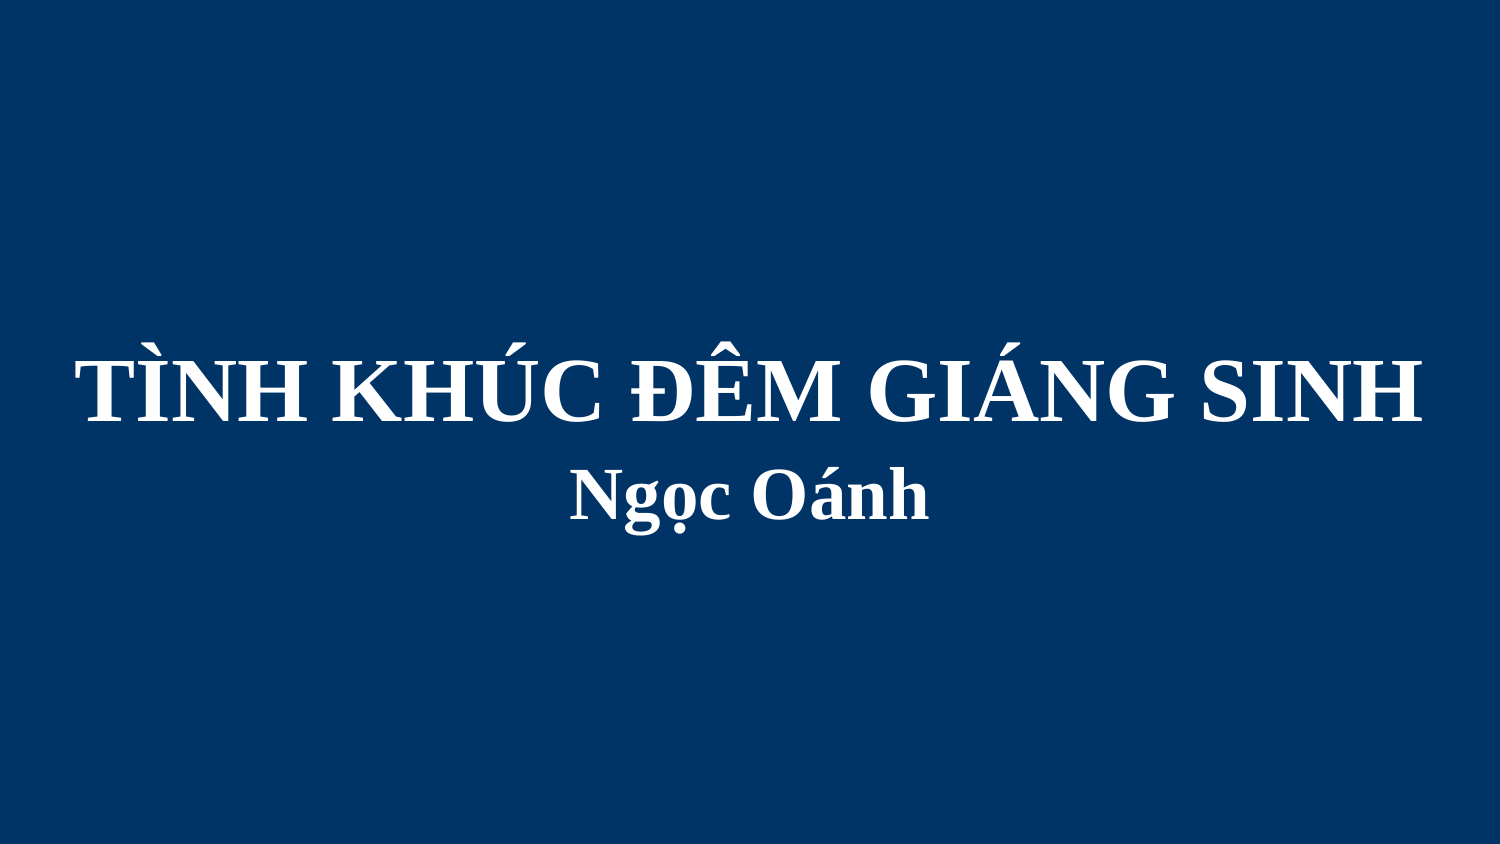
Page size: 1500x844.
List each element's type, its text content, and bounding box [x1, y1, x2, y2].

title TÌNH KHÚC ĐÊM GIÁNG SINH Ngọc Oánh [0, 0, 1500, 844]
